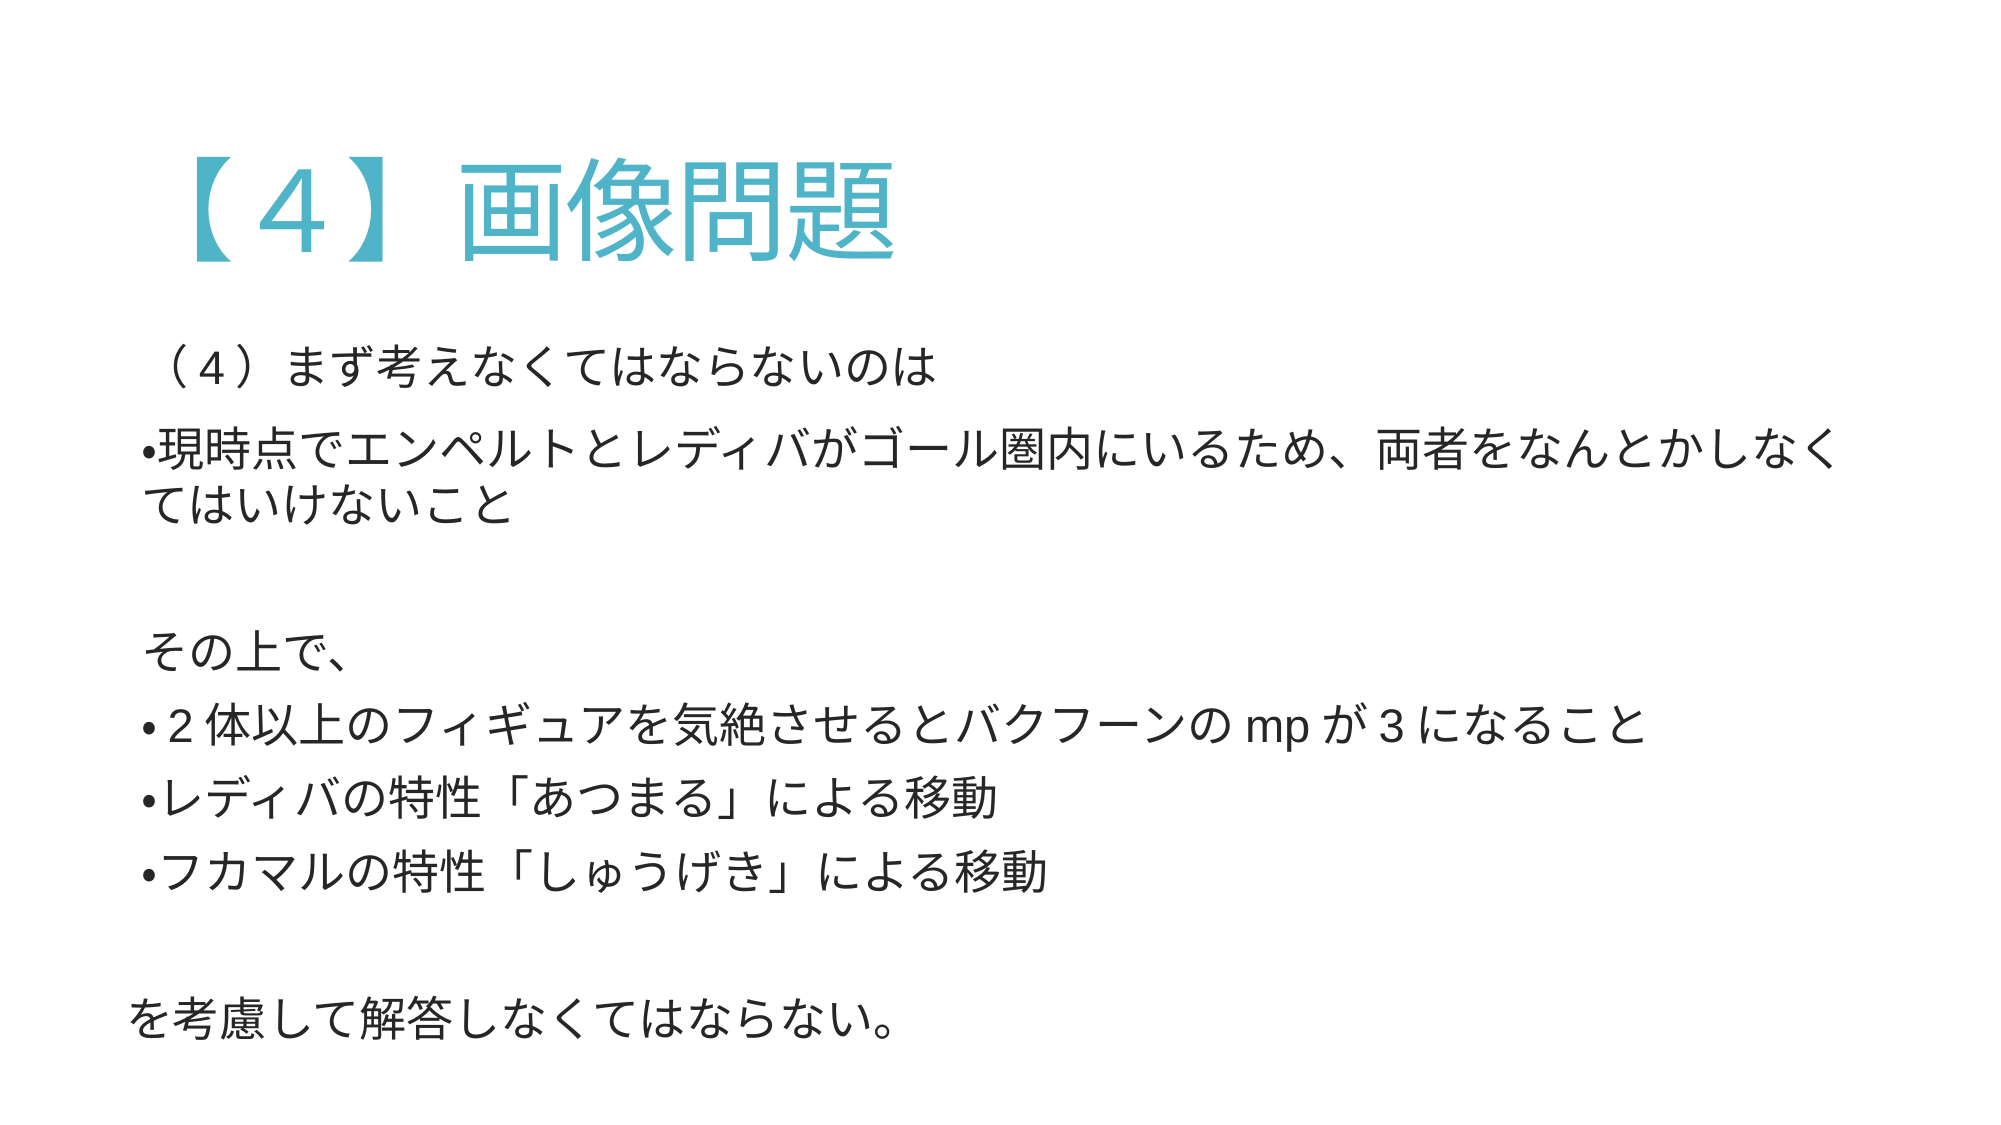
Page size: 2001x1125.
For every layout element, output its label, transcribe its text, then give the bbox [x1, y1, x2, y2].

title 【４】画像問題 [107, 81, 1875, 354]
list （4）まず考えなくてはならないのは ・現時点でエンペルトとレディバがゴール圏内にいるため、両者をなんとかしなくてはいけないこと その上で、 ・2体以上のフィギュアを気絶させるとバクフーンのmpが3になること ・レディバの特性「あつまる」による移動 ・フカマルの特性「しゅうげき」による移動 を考慮して解答しなくてはならない。 [111, 329, 1876, 1057]
